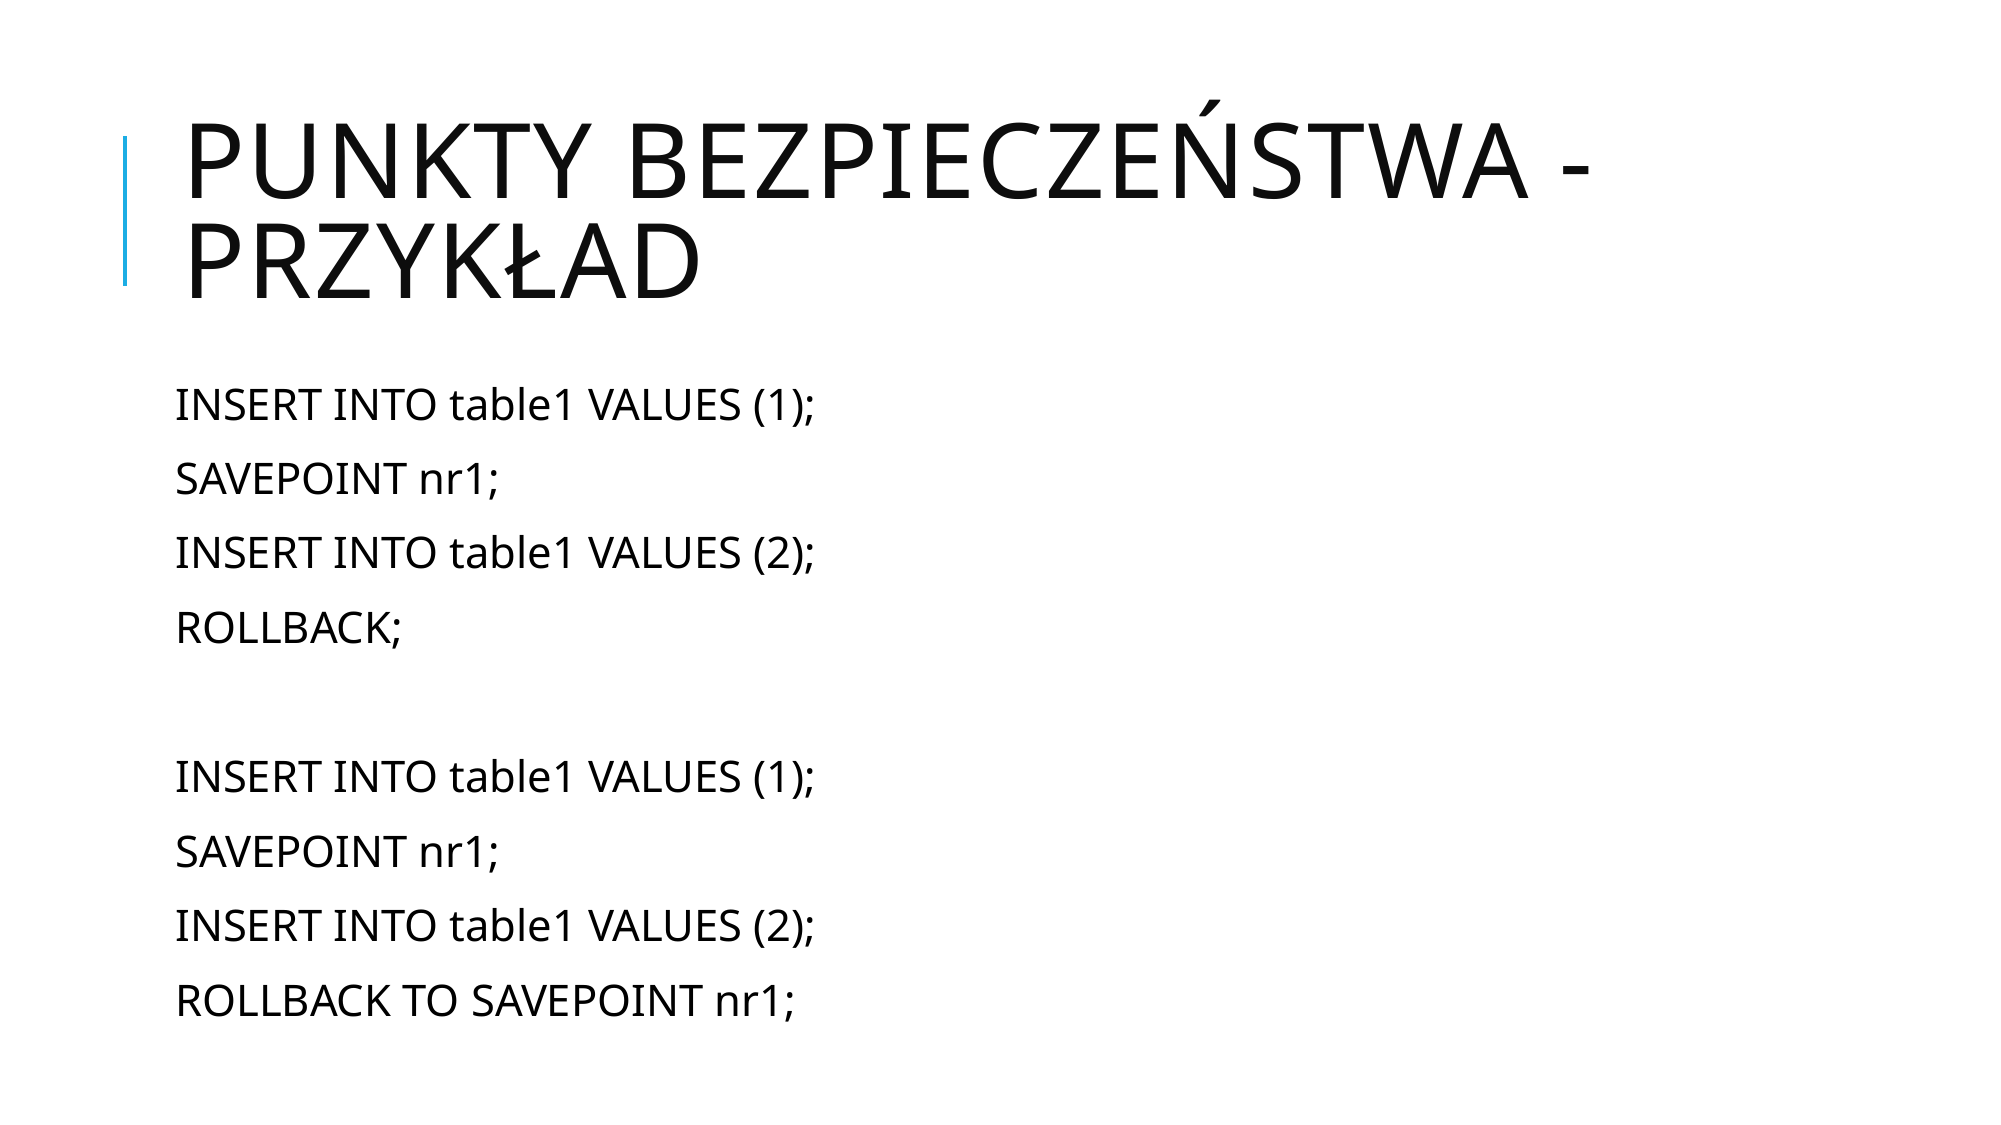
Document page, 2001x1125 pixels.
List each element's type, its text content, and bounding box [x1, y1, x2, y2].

title PUNKTY BEZPIECZEŃSTWA - PRZYKŁAD [168, 96, 1763, 342]
list INSERT INTO table1 VALUES (1); SAVEPOINT nr1; INSERT INTO table1 VALUES (2); ROLLBACK; INSERT INTO table1 VALUES (1); SAVEPOINT nr1; INSERT INTO table1 VALUES (2); ROLLBACK TO SAVEPOINT nr1; [168, 375, 1763, 1035]
